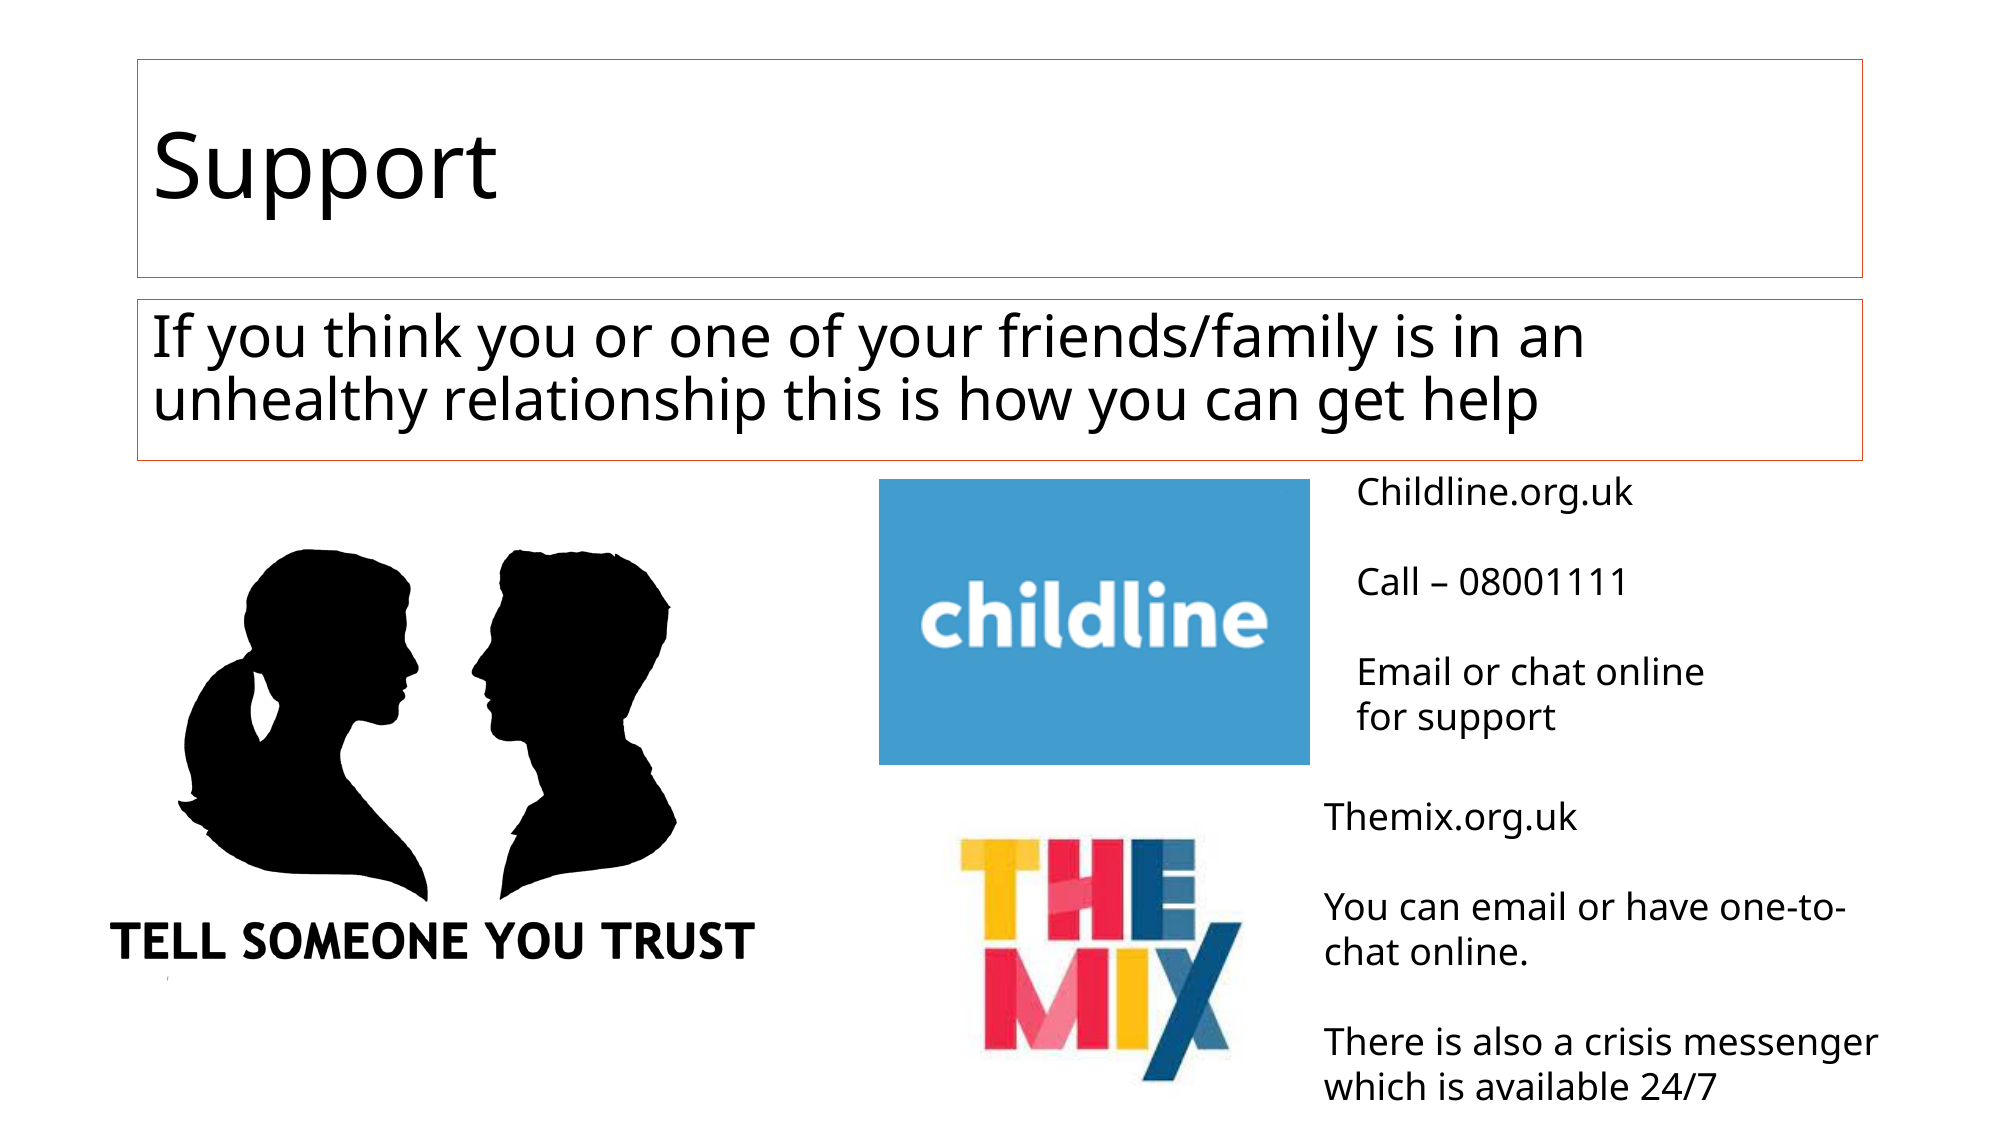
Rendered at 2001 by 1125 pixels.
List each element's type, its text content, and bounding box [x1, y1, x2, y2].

picture [879, 479, 1310, 765]
title Support [137, 59, 1863, 278]
text_box Themix.org.uk You can email or have one-to-chat online. There is also a crisis messenger which is available 24/7 [1309, 785, 1928, 1115]
picture [918, 785, 1271, 1125]
text_box Childline.org.uk Call – 08001111 Email or chat online for support [1341, 460, 1760, 746]
picture [110, 549, 755, 981]
list If you think you or one of your friends/family is in an unhealthy relationship this is how you can get help [137, 299, 1863, 461]
